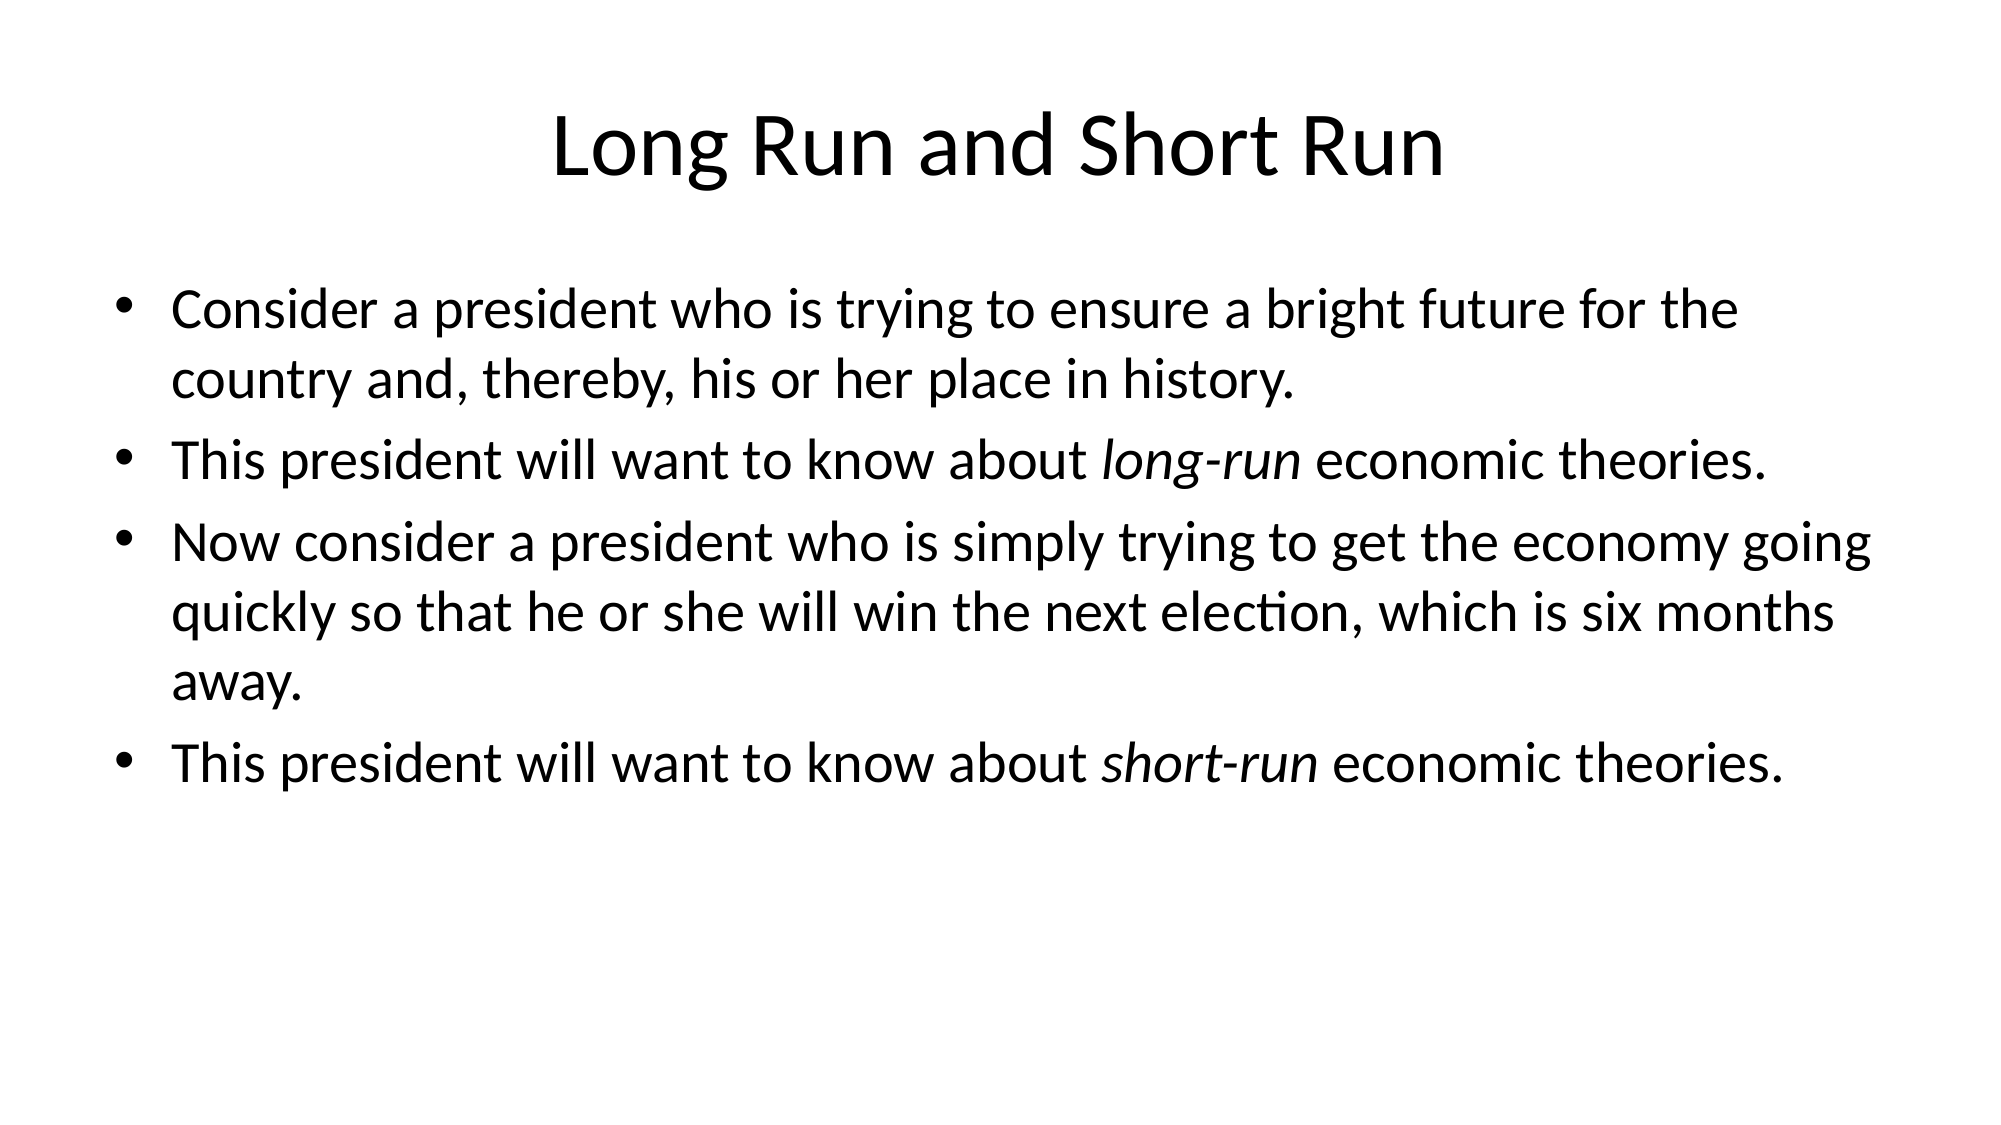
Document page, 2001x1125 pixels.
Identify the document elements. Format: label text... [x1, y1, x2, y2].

title Long Run and Short Run [99, 45, 1900, 233]
list Consider a president who is trying to ensure a bright future for the country and, thereby, his or her place in history. This president will want to know about long-run economic theories. Now consider a president who is simply trying to get the economy going quickly so that he or she will win the next election, which is six months away. This president will want to know about short-run economic theories. [99, 262, 1900, 1005]
